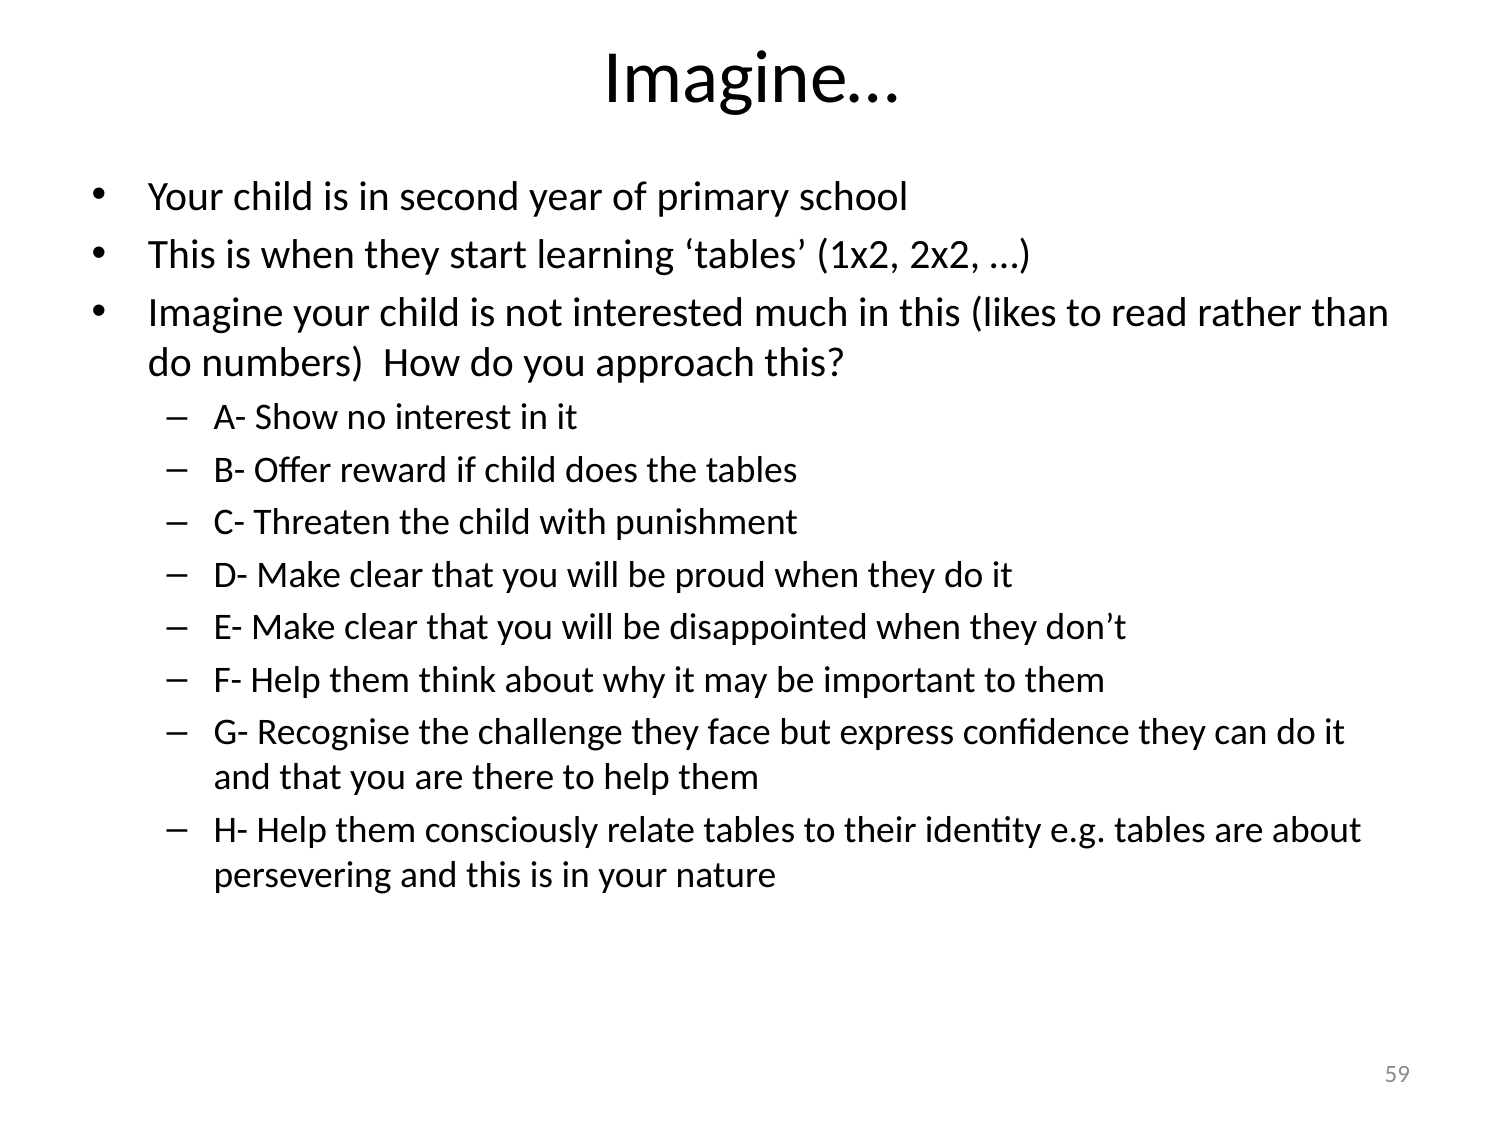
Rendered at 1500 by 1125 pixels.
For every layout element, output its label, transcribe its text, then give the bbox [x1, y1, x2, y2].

list Your child is in second year of primary school This is when they start learning ‘tables’ (1x2, 2x2, …) Imagine your child is not interested much in this (likes to read rather than do numbers) How do you approach this? A- Show no interest in it B- Offer reward if child does the tables C- Threaten the child with punishment D- Make clear that you will be proud when they do it E- Make clear that you will be disappointed when they don’t F- Help them think about why it may be important to them G- Recognise the challenge they face but express confidence they can do it and that you are there to help them H- Help them consciously relate tables to their identity e.g. tables are about persevering and this is in your nature [76, 160, 1427, 994]
title Imagine… [76, 19, 1427, 126]
slide_number 59 [1074, 1042, 1425, 1103]
